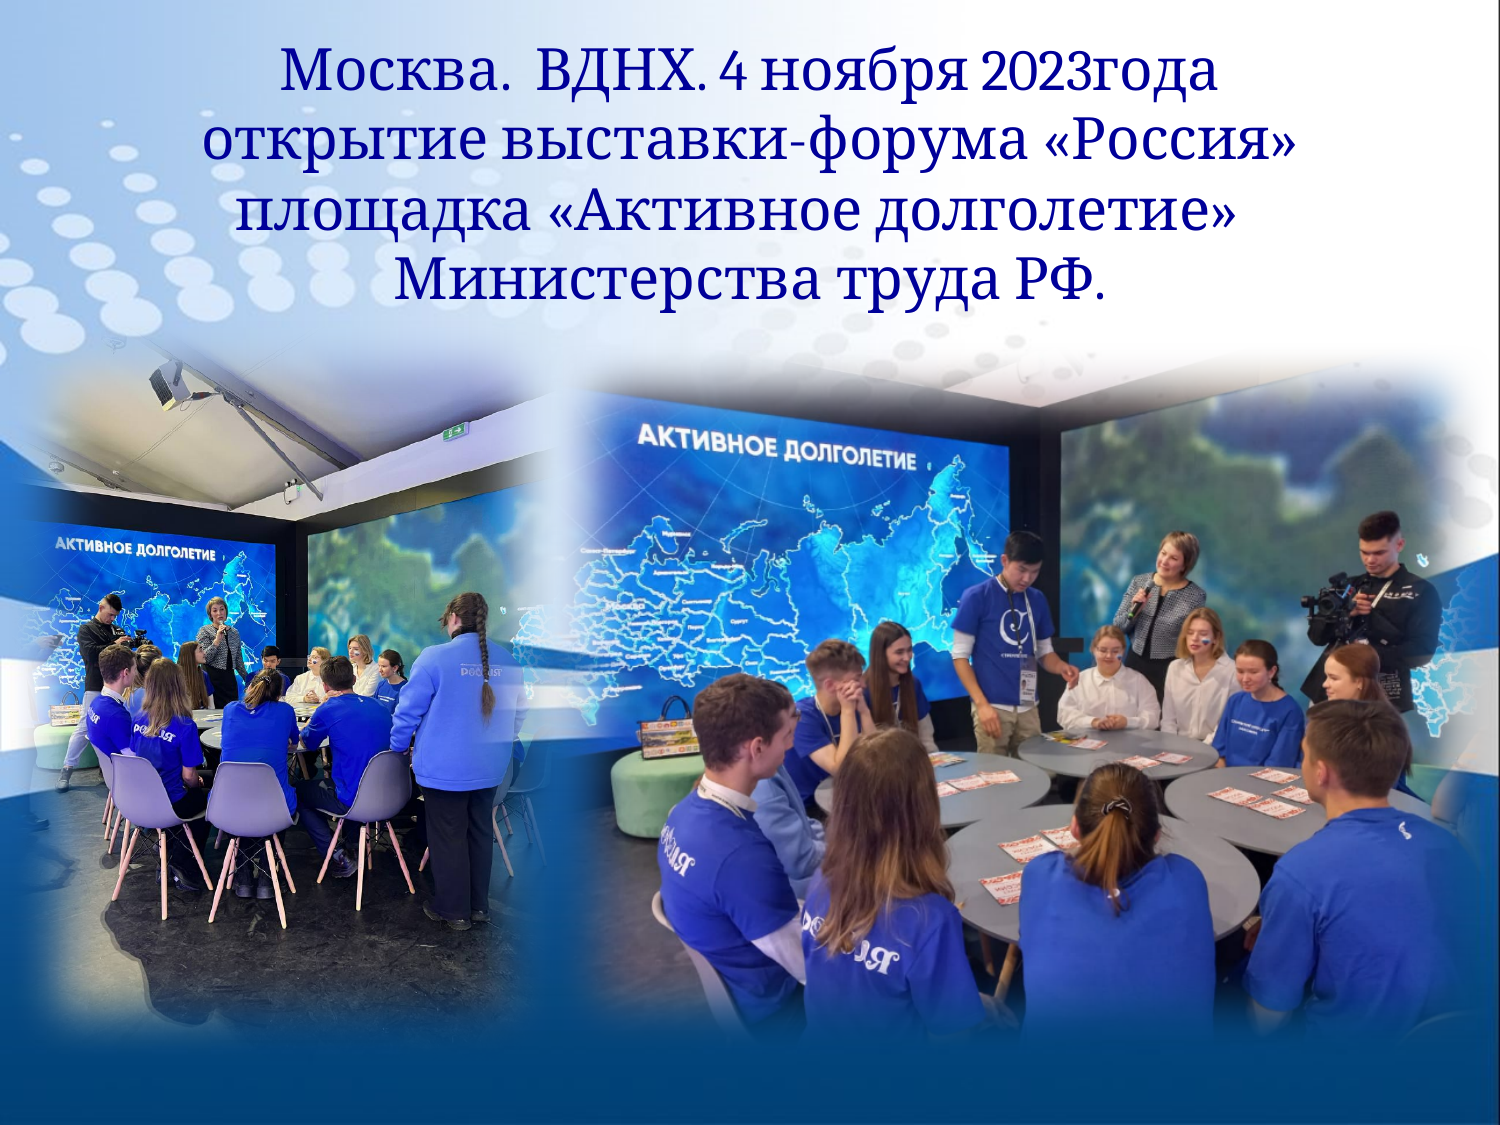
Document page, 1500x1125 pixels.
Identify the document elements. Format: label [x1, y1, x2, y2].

picture [0, 0, 1500, 1125]
list [7, 319, 565, 1063]
